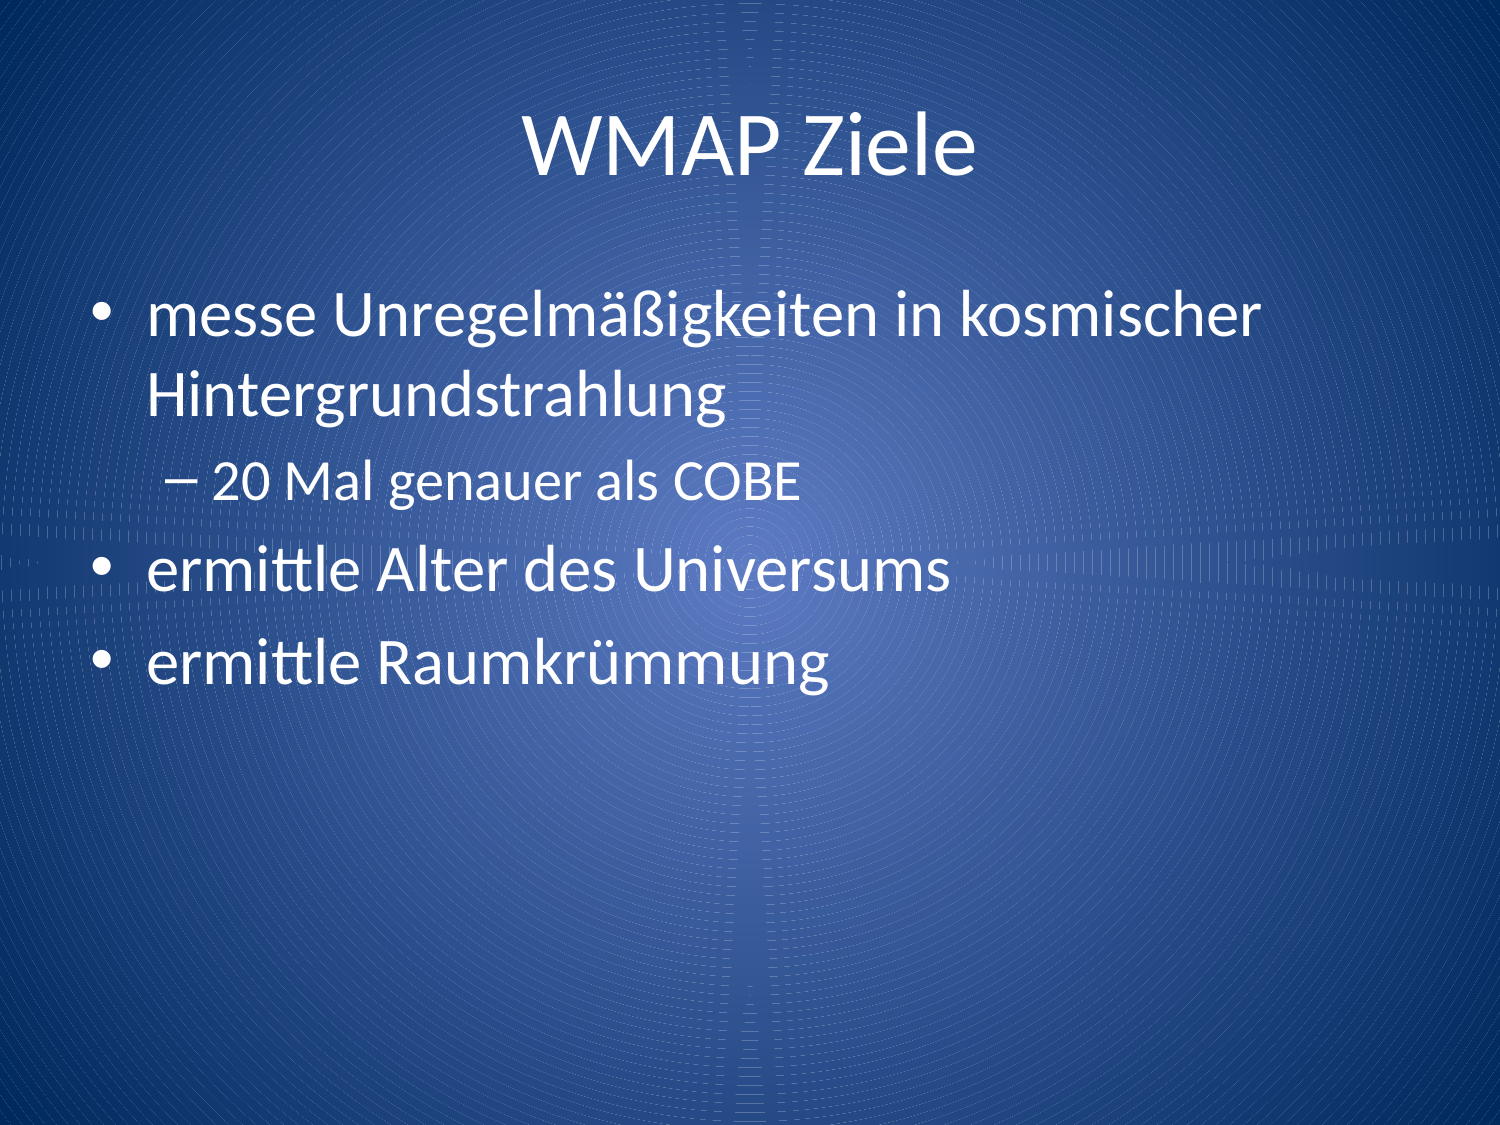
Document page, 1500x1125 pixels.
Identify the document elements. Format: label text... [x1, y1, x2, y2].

title WMAP Ziele [75, 45, 1425, 233]
list messe Unregelmäßigkeiten in kosmischer Hintergrundstrahlung 20 Mal genauer als COBE ermittle Alter des Universums ermittle Raumkrümmung [75, 262, 1425, 1005]
